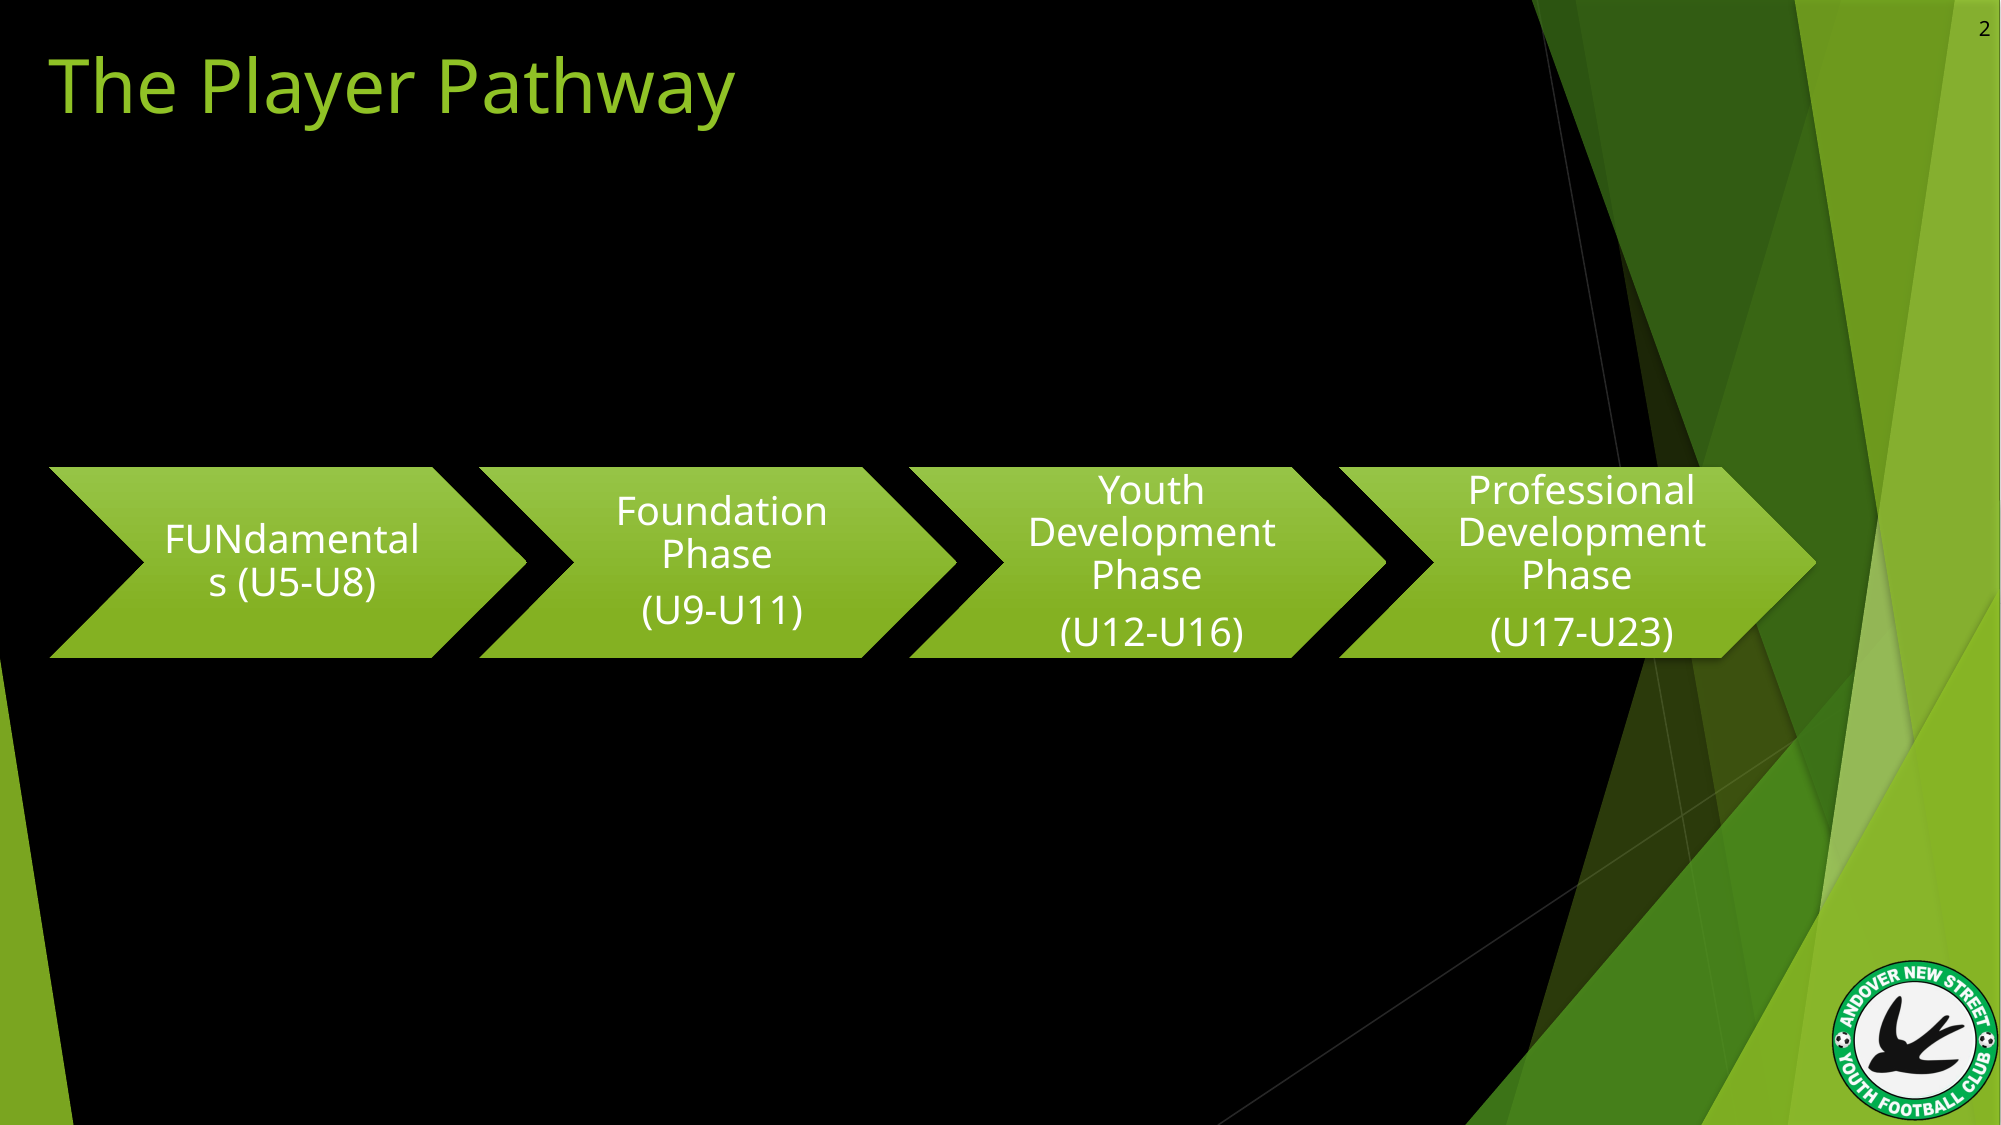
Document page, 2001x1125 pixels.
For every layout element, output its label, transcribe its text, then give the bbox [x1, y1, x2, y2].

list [48, 398, 1818, 727]
title The Player Pathway [33, 30, 1444, 207]
slide_number 2 [1893, 0, 2000, 60]
picture [1823, 957, 2001, 1125]
